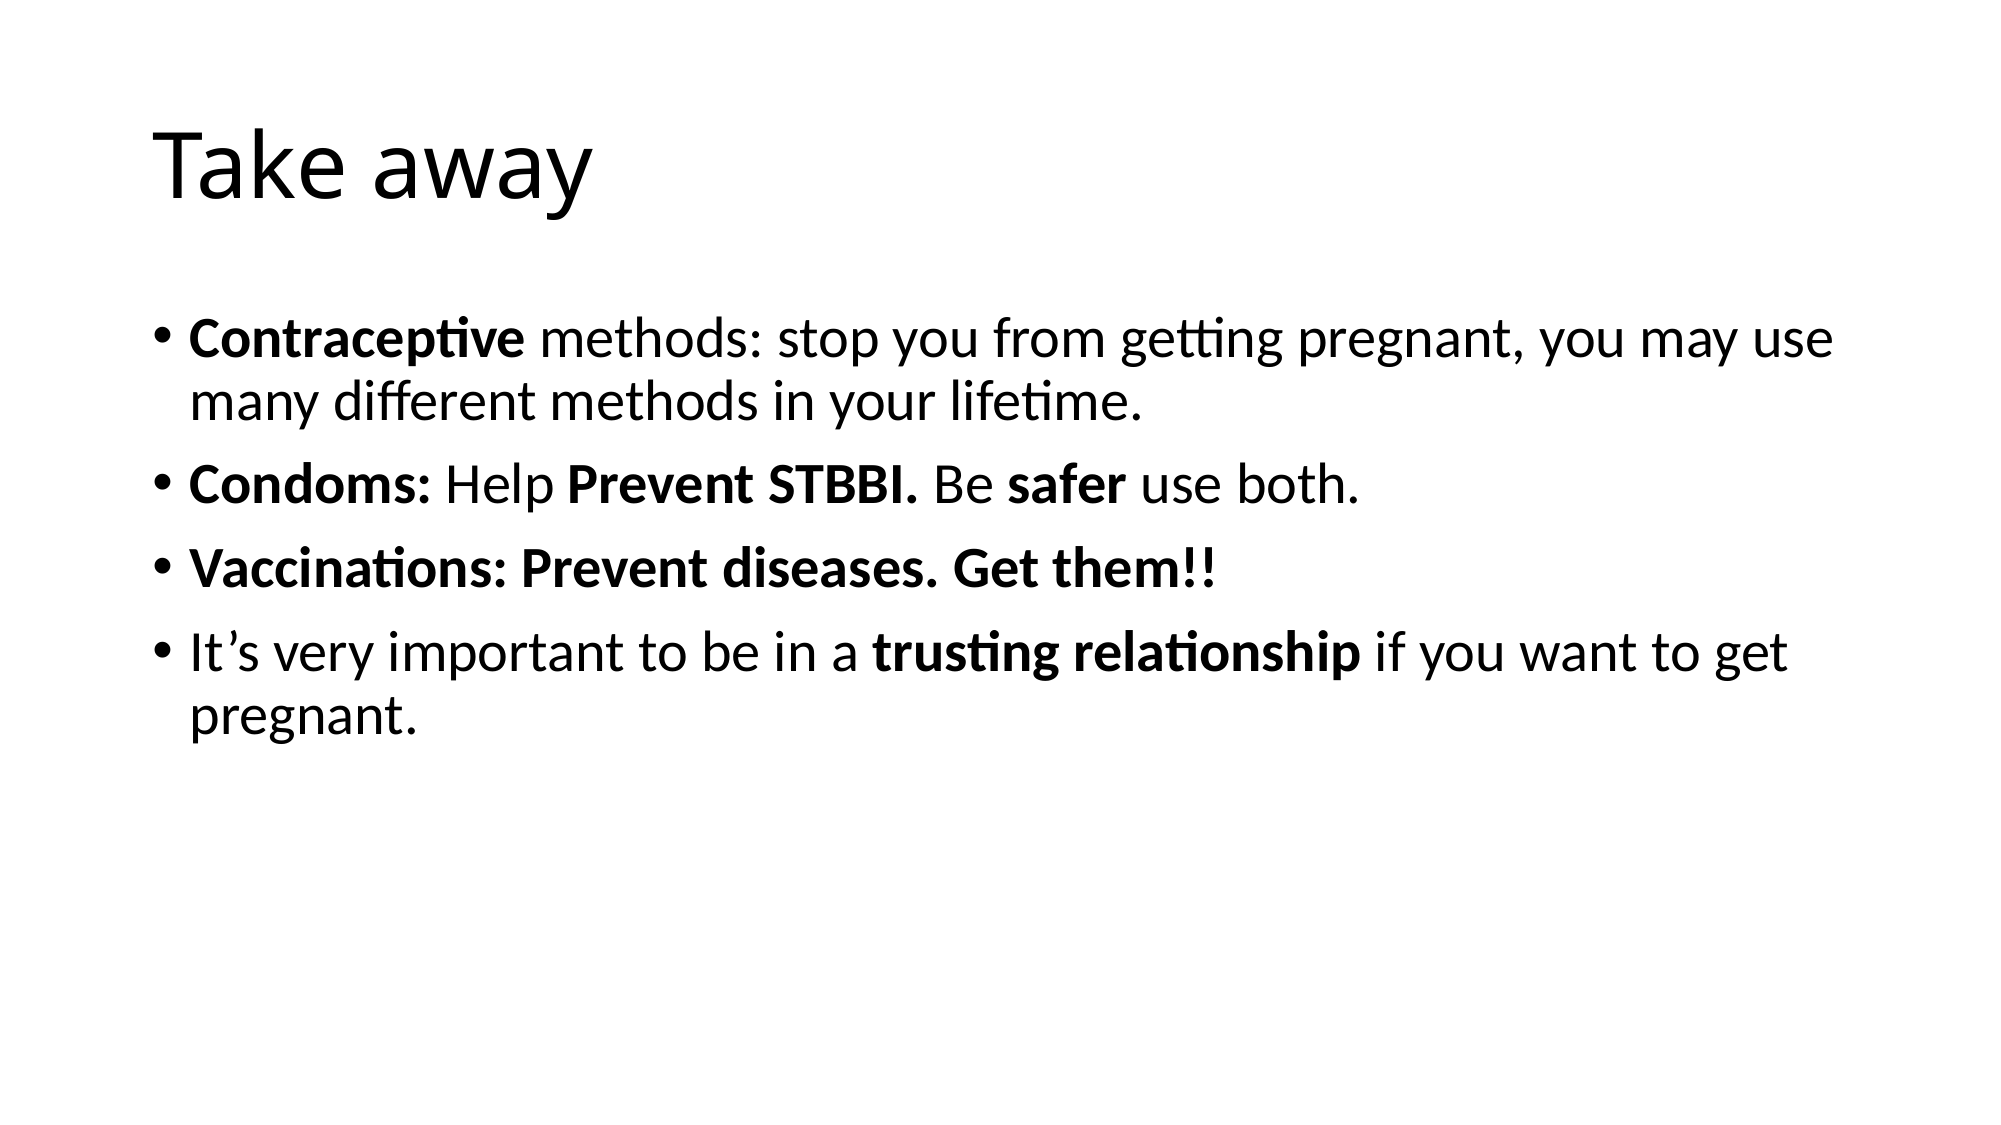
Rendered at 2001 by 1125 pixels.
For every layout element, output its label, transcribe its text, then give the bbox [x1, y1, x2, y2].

title Take away [137, 59, 1863, 278]
list Contraceptive methods: stop you from getting pregnant, you may use many different methods in your lifetime. Condoms: Help Prevent STBBI. Be safer use both. Vaccinations: Prevent diseases. Get them!! It’s very important to be in a trusting relationship if you want to get pregnant. [137, 299, 1863, 1014]
